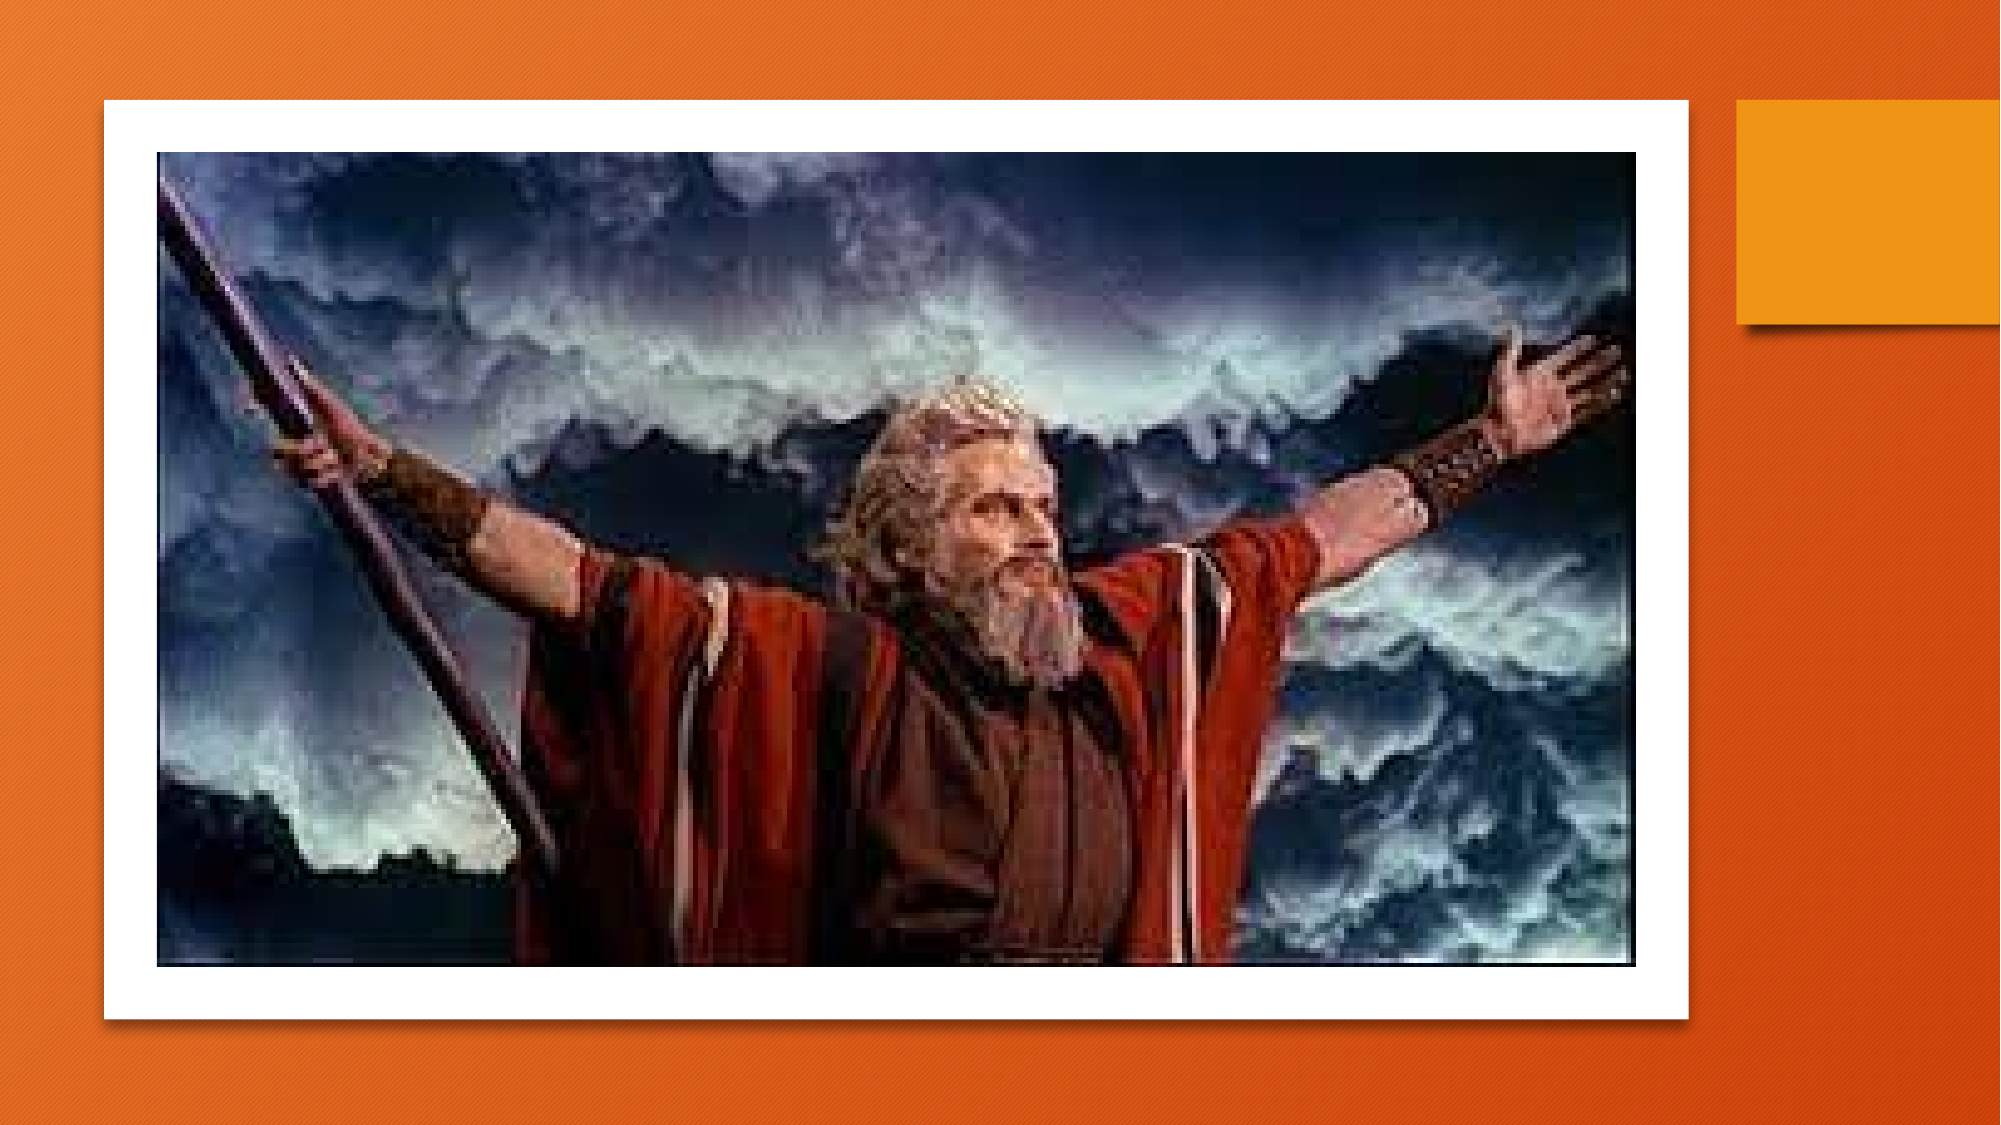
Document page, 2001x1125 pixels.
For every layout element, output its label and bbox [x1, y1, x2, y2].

picture [1736, 323, 2000, 348]
picture [156, 152, 1637, 967]
text_box [1735, 99, 2000, 325]
text_box [103, 99, 1690, 1020]
